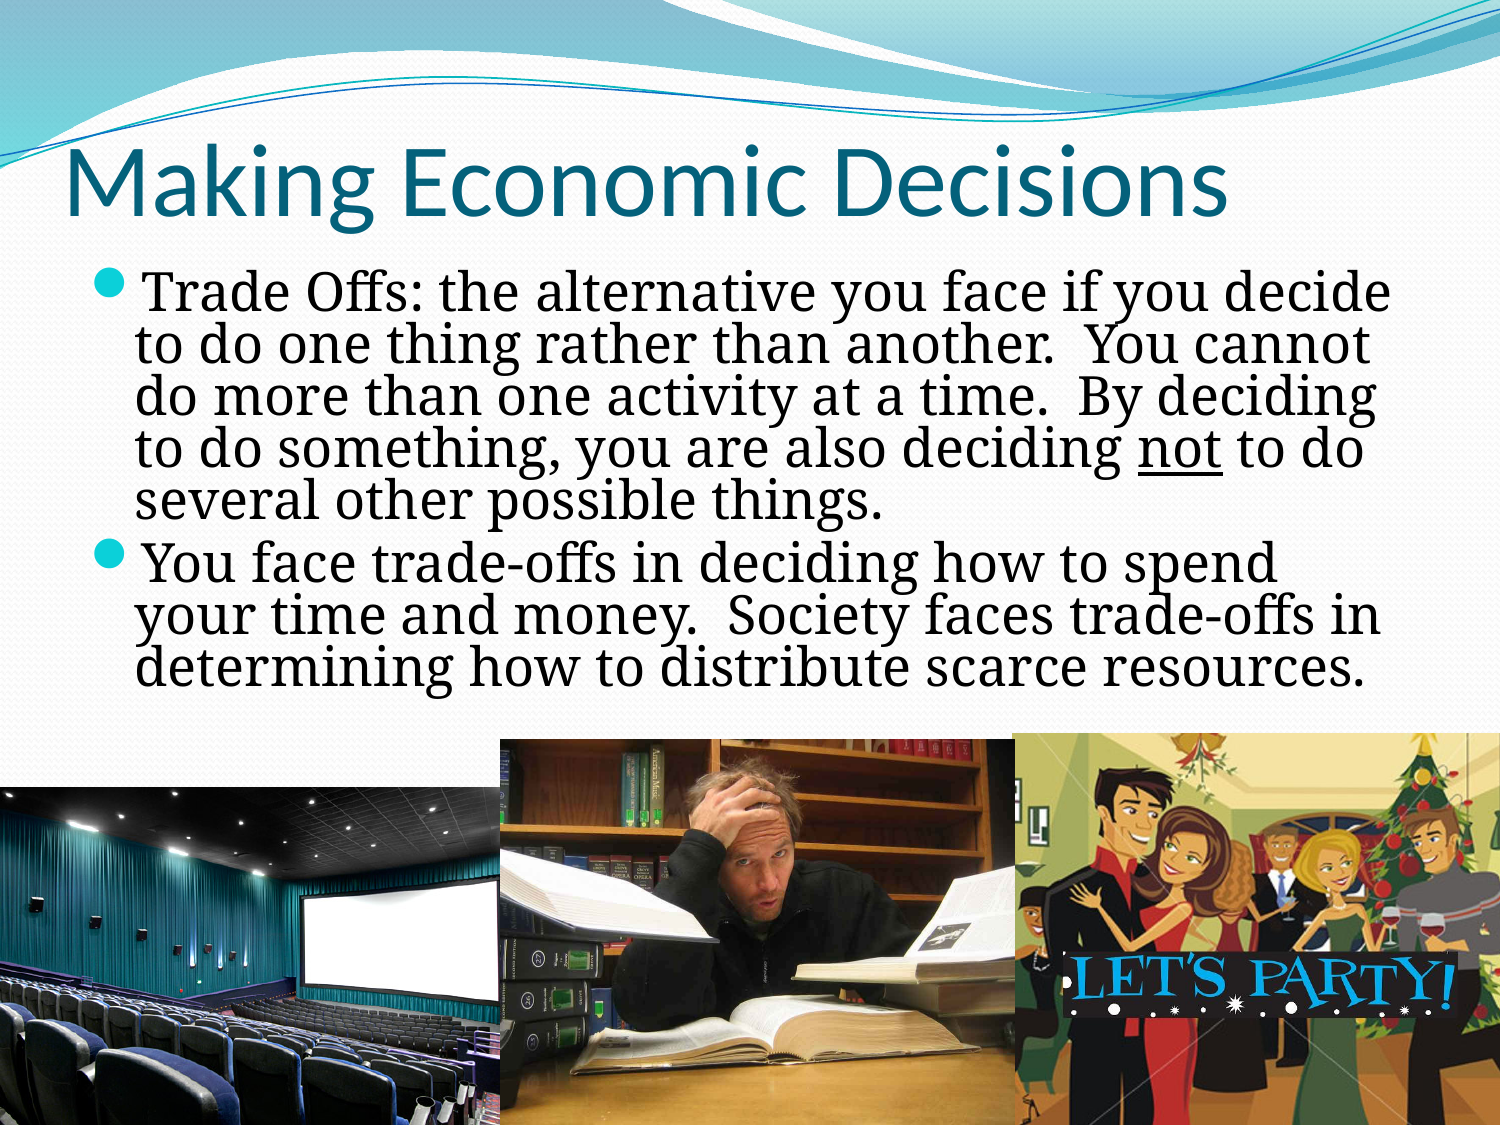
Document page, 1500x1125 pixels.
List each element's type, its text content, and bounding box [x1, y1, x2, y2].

title Making Economic Decisions [62, 49, 1413, 238]
picture [499, 733, 1500, 1125]
picture [0, 787, 494, 1125]
list Trade Offs: the alternative you face if you decide to do one thing rather than another. You cannot do more than one activity at a time. By deciding to do something, you are also deciding not to do several other possible things. You face trade-offs in deciding how to spend your time and money. Society faces trade-offs in determining how to distribute scarce resources. [74, 262, 1426, 786]
